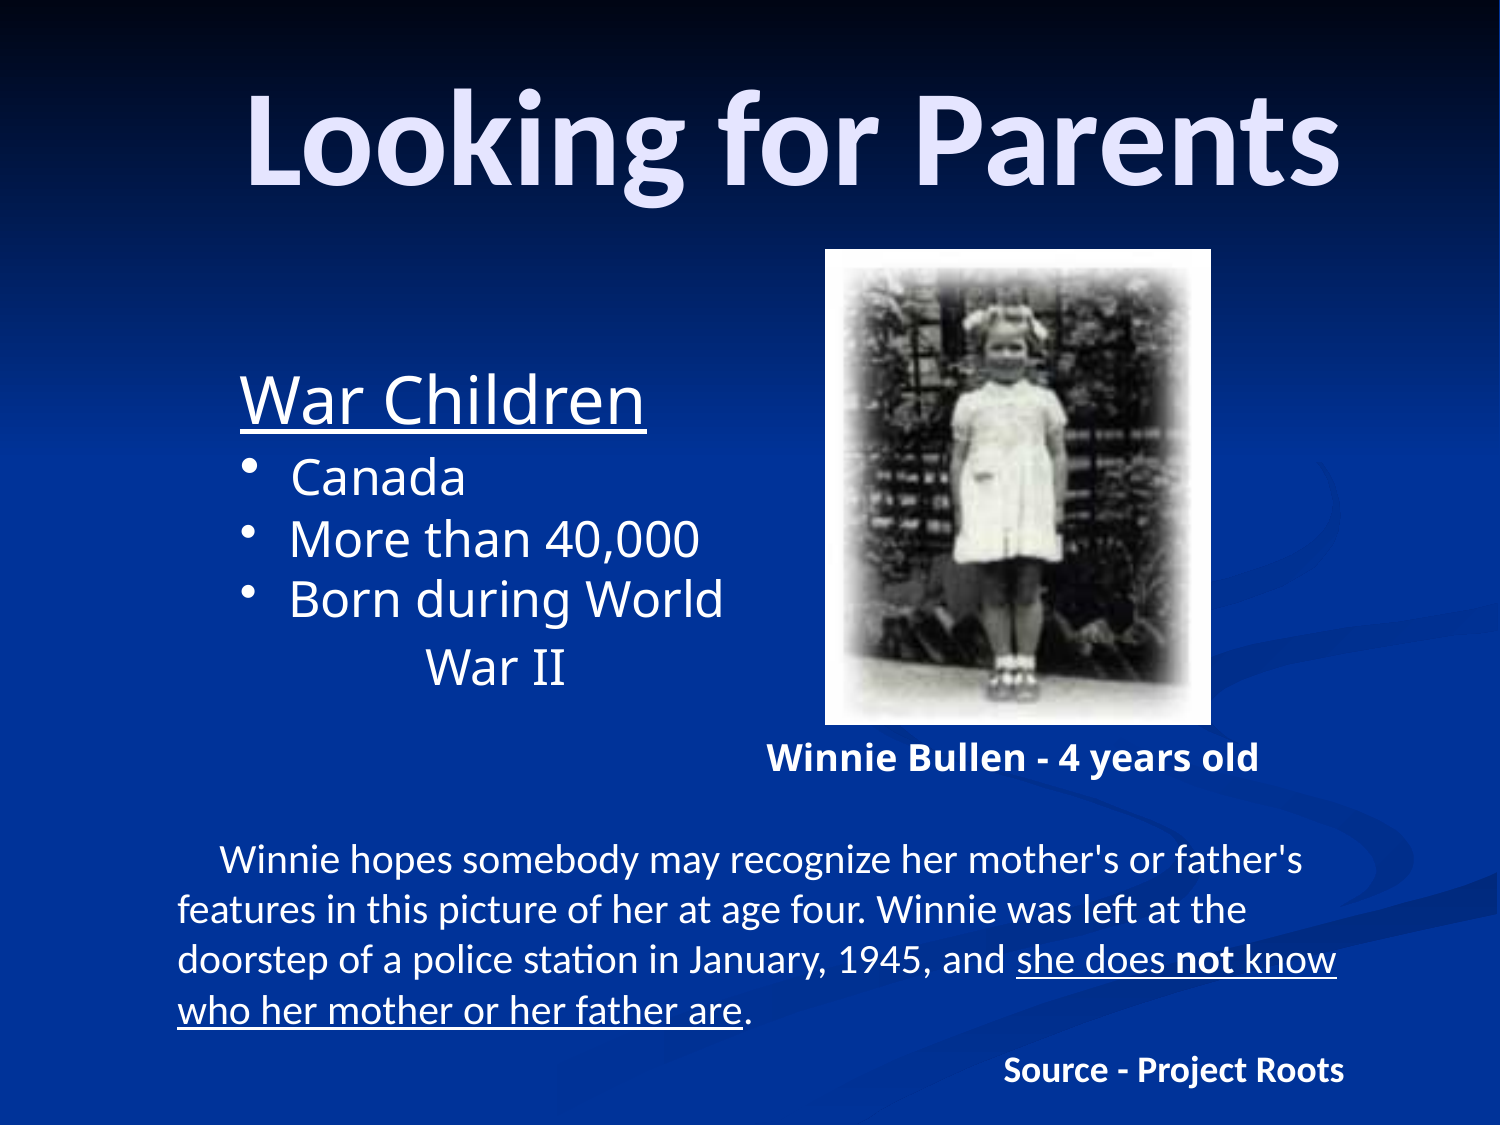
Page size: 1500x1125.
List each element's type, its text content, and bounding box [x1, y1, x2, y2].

text_box Winnie Bullen - 4 years old [751, 726, 1276, 832]
text_box War Children Canada More than 40,000 Born during World War II [225, 350, 788, 895]
title Looking for Parents [212, 50, 1375, 210]
text_box Source - Project Roots [988, 1037, 1361, 1098]
text_box Winnie hopes somebody may recognize her mother's or father's features in this picture of her at age four. Winnie was left at the doorstep of a police station in January, 1945, and she does not know who her mother or her father are. [162, 824, 1388, 1040]
picture [824, 249, 1211, 726]
